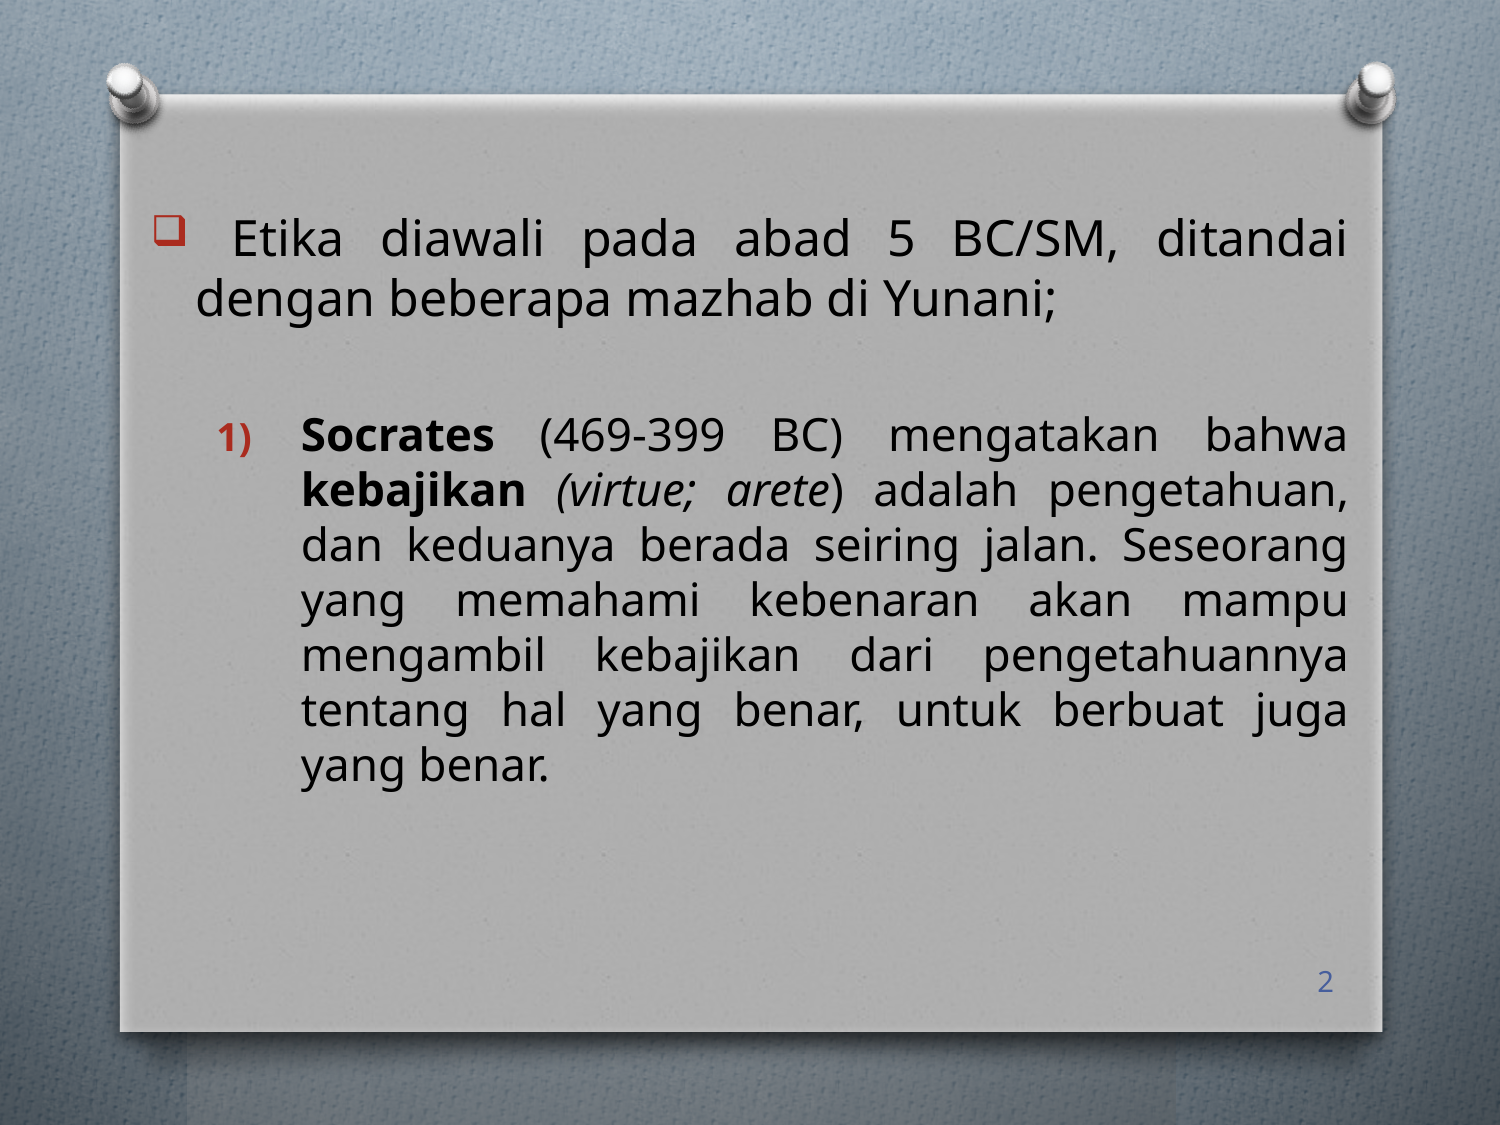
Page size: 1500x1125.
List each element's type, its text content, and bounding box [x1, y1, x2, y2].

list Etika diawali pada abad 5 BC/SM, ditandai dengan beberapa mazhab di Yunani; Socrates (469-399 BC) mengatakan bahwa kebajikan (virtue; arete) adalah pengetahuan, dan keduanya berada seiring jalan. Seseorang yang memahami kebenaran akan mampu mengambil kebajikan dari pengetahuannya tentang hal yang benar, untuk berbuat juga yang benar. [135, 199, 1365, 1005]
picture [1317, 35, 1439, 156]
slide_number 2 [1258, 952, 1350, 1013]
picture [75, 29, 198, 153]
